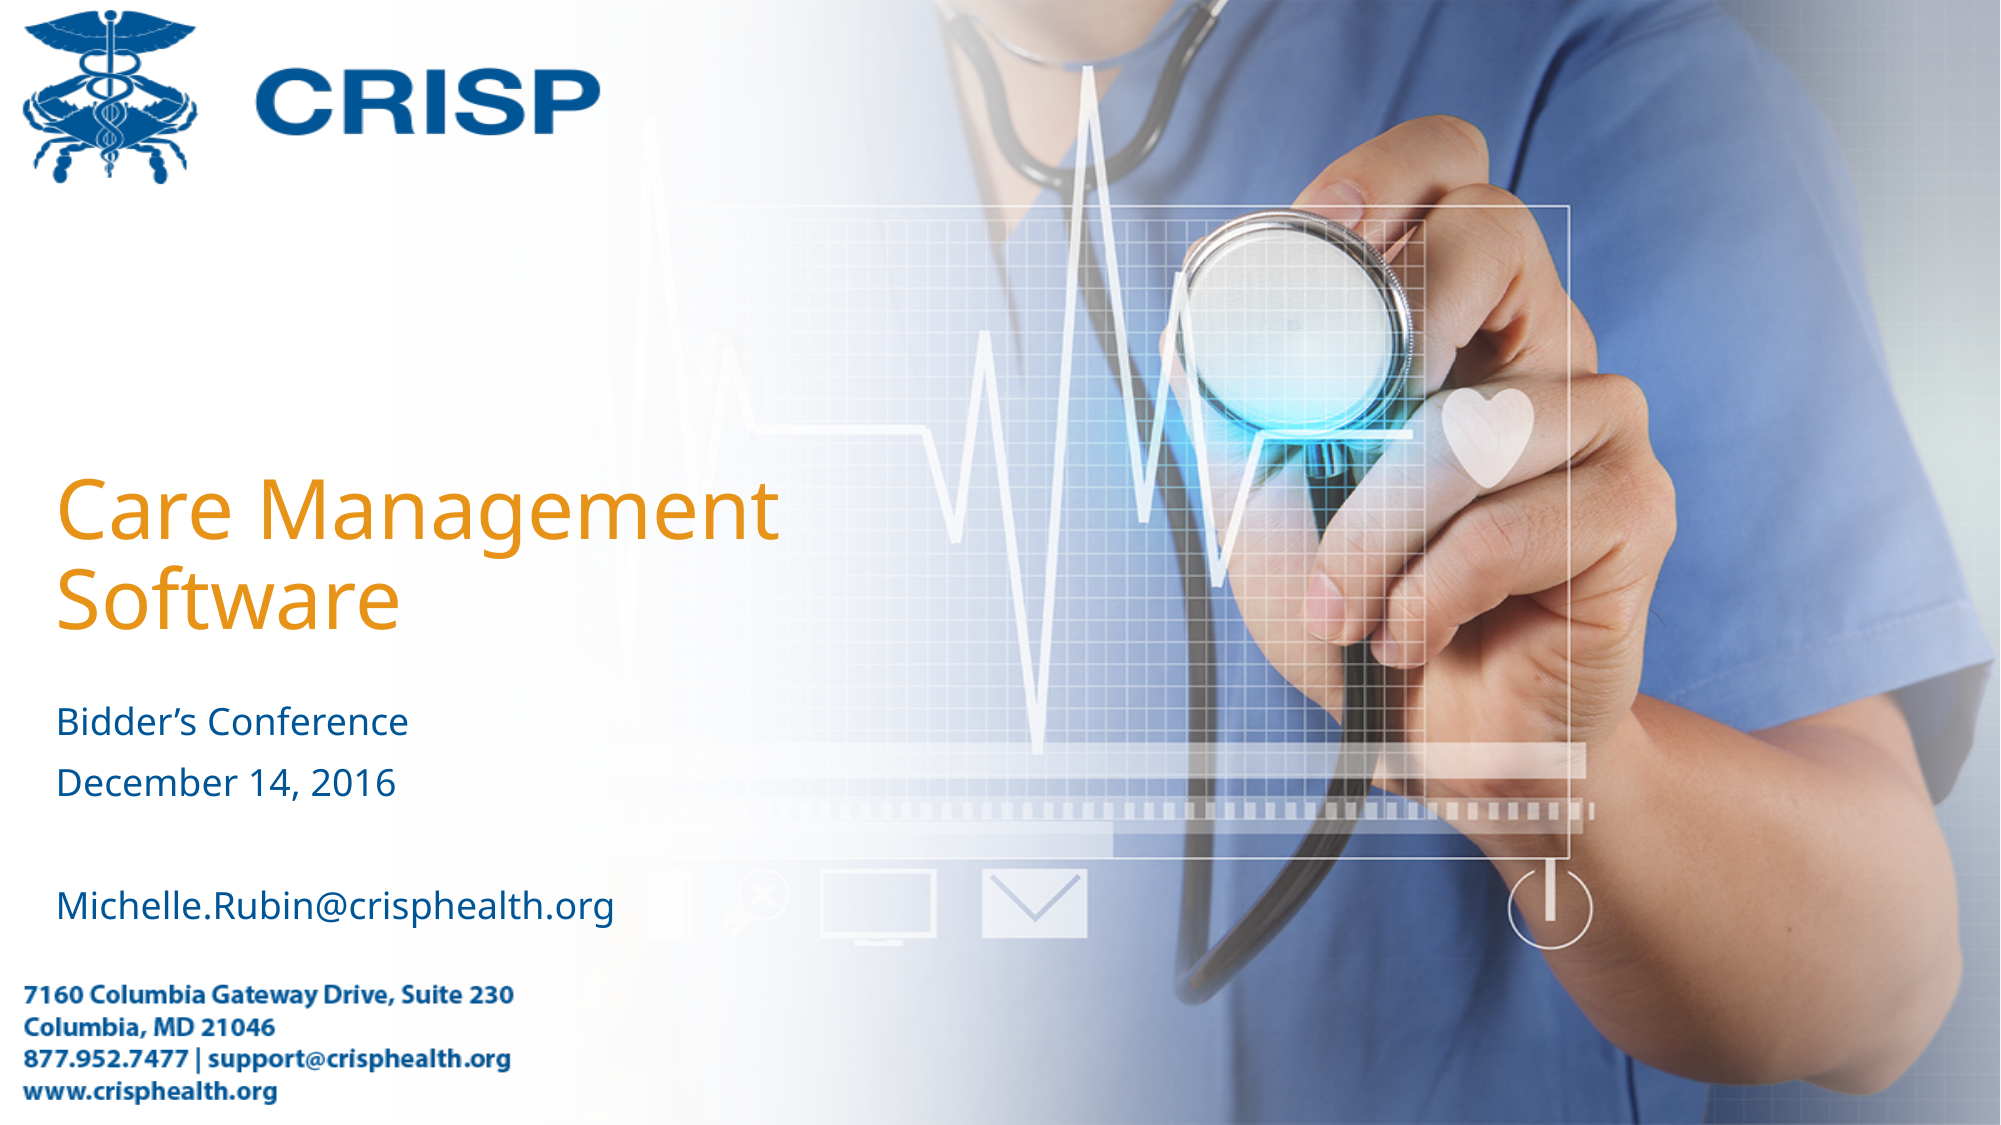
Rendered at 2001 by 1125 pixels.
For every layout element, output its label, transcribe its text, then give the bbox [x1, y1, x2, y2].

subtitle Bidder’s Conference December 14, 2016 Michelle.Rubin@crisphealth.org [40, 695, 933, 968]
title Care Management Software [40, 263, 933, 656]
picture [0, 0, 2001, 1125]
